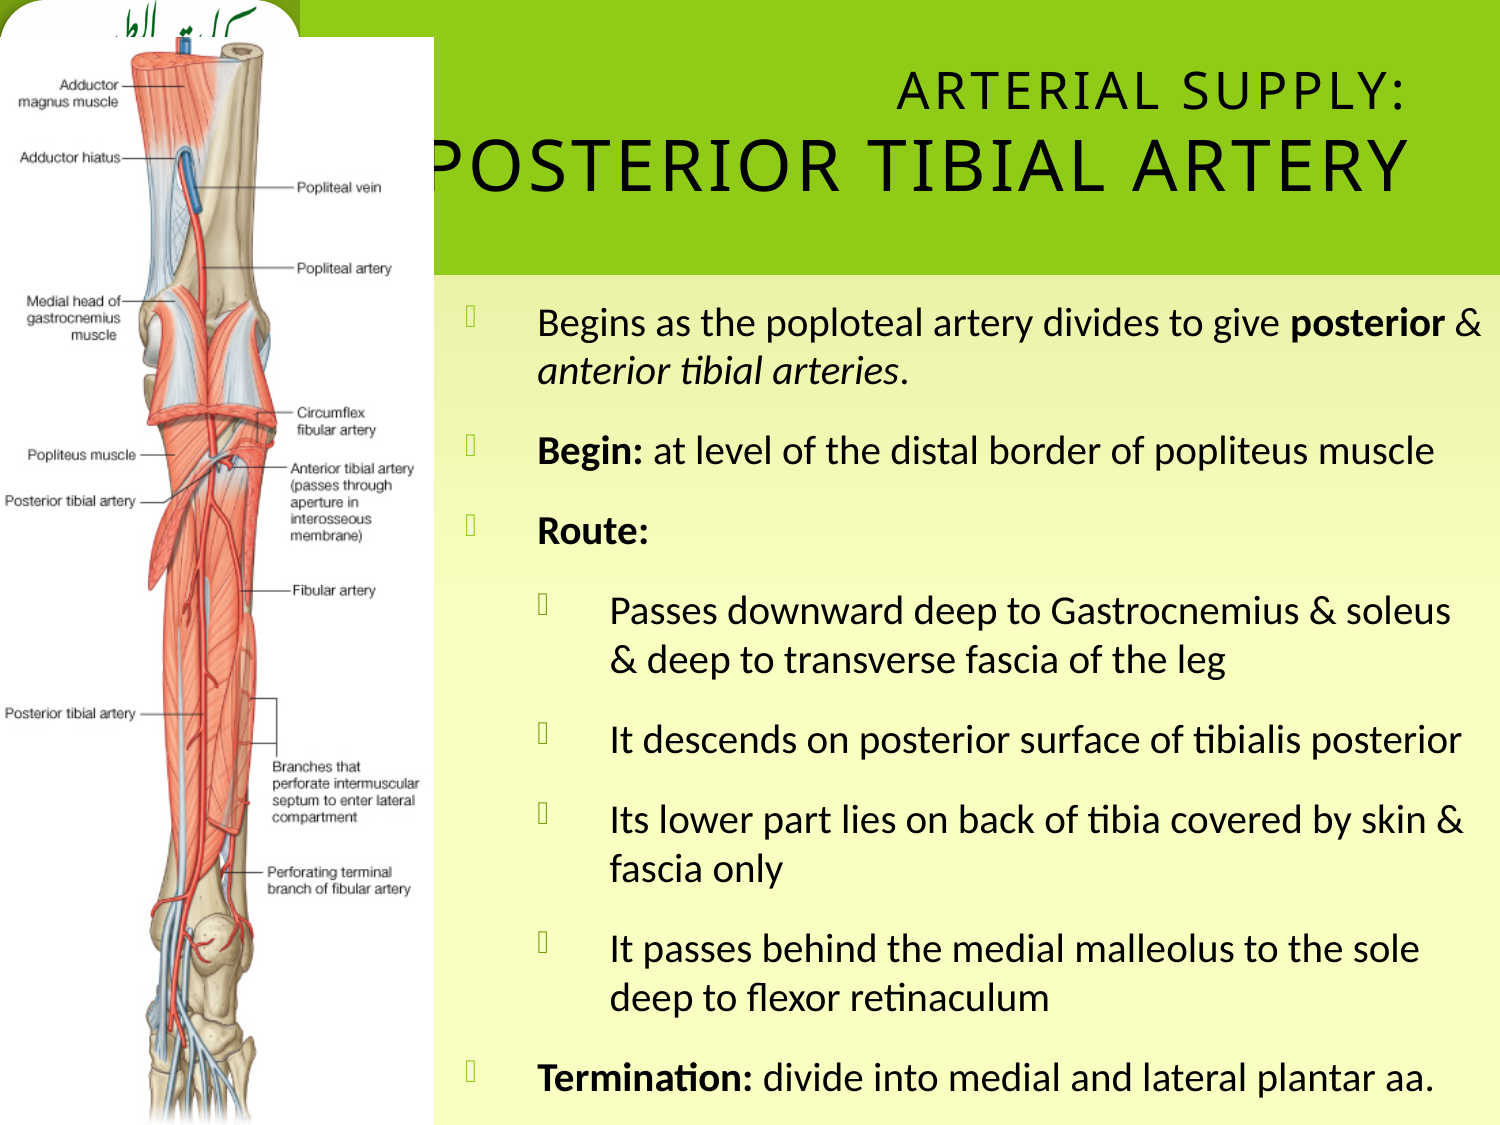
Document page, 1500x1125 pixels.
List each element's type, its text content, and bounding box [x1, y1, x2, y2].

title Arterial Supply: Posterior Tibial Artery [434, 37, 1425, 225]
picture [0, 37, 434, 1125]
list Begins as the poploteal artery divides to give posterior & anterior tibial arteries. Begin: at level of the distal border of popliteus muscle Route: Passes downward deep to Gastrocnemius & soleus & deep to transverse fascia of the leg It descends on posterior surface of tibialis posterior Its lower part lies on back of tibia covered by skin & fascia only It passes behind the medial malleolus to the sole deep to flexor retinaculum Termination: divide into medial and lateral plantar aa. [450, 287, 1500, 1125]
